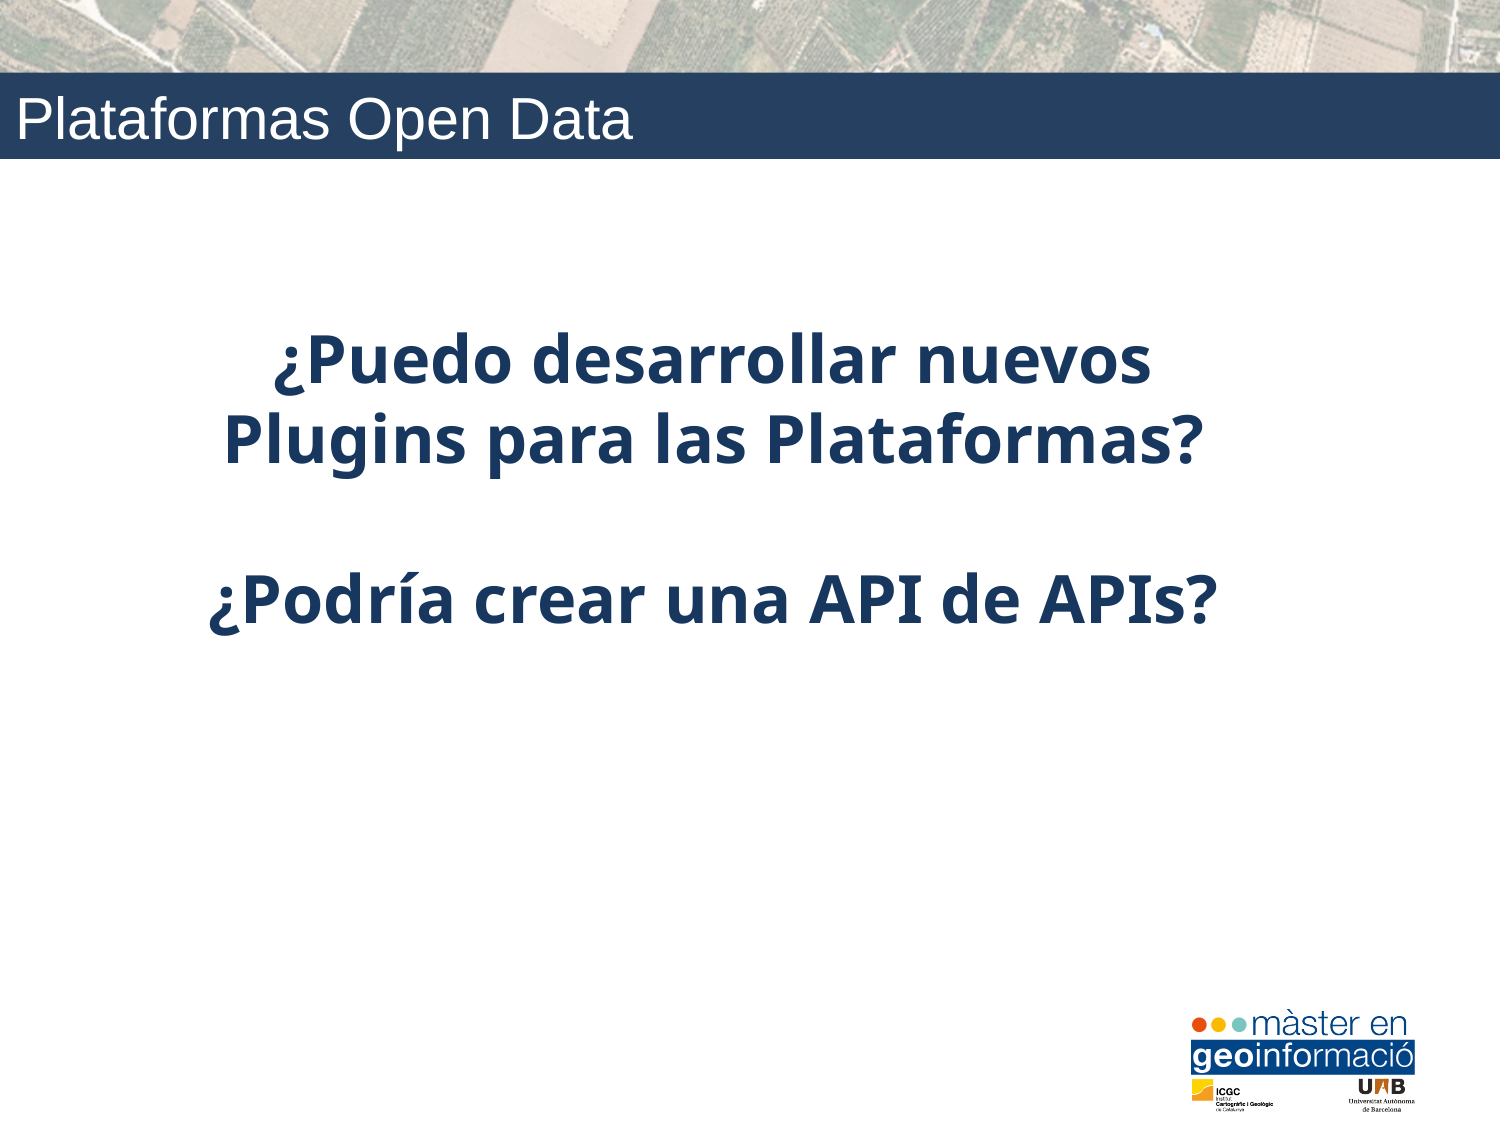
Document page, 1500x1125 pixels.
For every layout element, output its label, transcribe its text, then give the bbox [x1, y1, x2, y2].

picture [0, 0, 1500, 72]
picture [1191, 1004, 1425, 1112]
title Plataformas Open Data [0, 72, 1500, 159]
text_box ¿Puedo desarrollar nuevos Plugins para las Plataformas? ¿Podría crear una API de APIs? [140, 309, 1287, 645]
